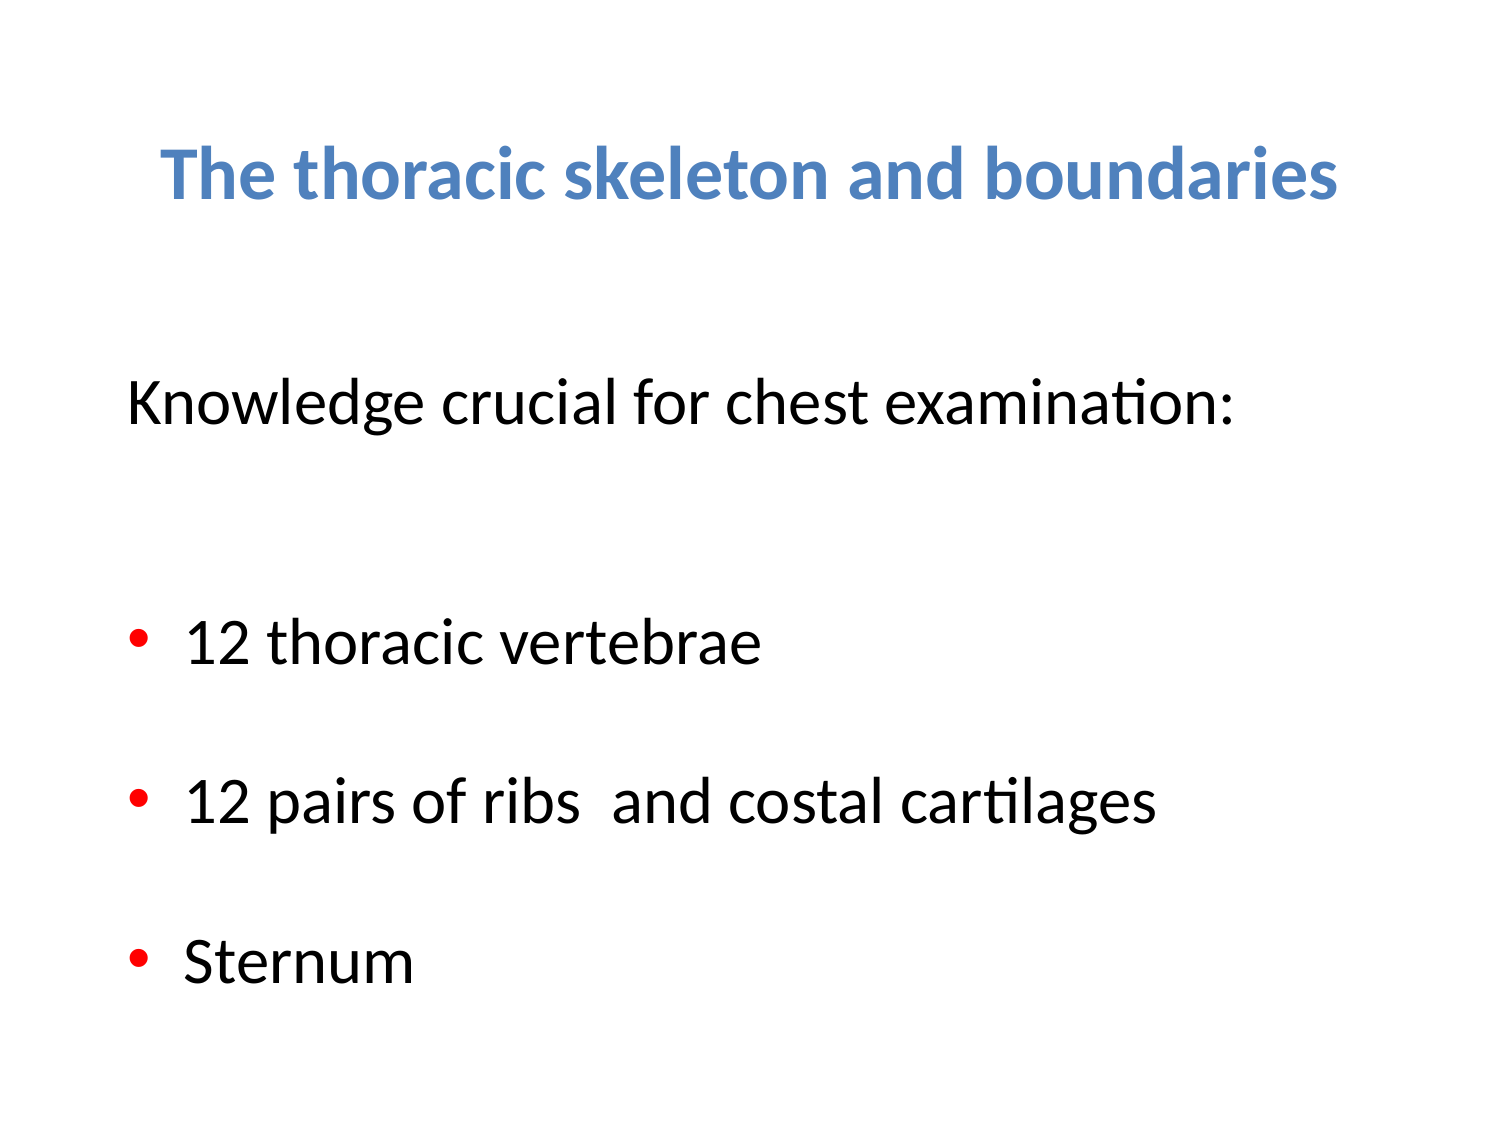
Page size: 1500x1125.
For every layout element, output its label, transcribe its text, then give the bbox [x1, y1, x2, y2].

title The thoracic skeleton and boundaries [112, 75, 1388, 263]
list Knowledge crucial for chest examination: 12 thoracic vertebrae 12 pairs of ribs and costal cartilages Sternum [112, 350, 1388, 1025]
